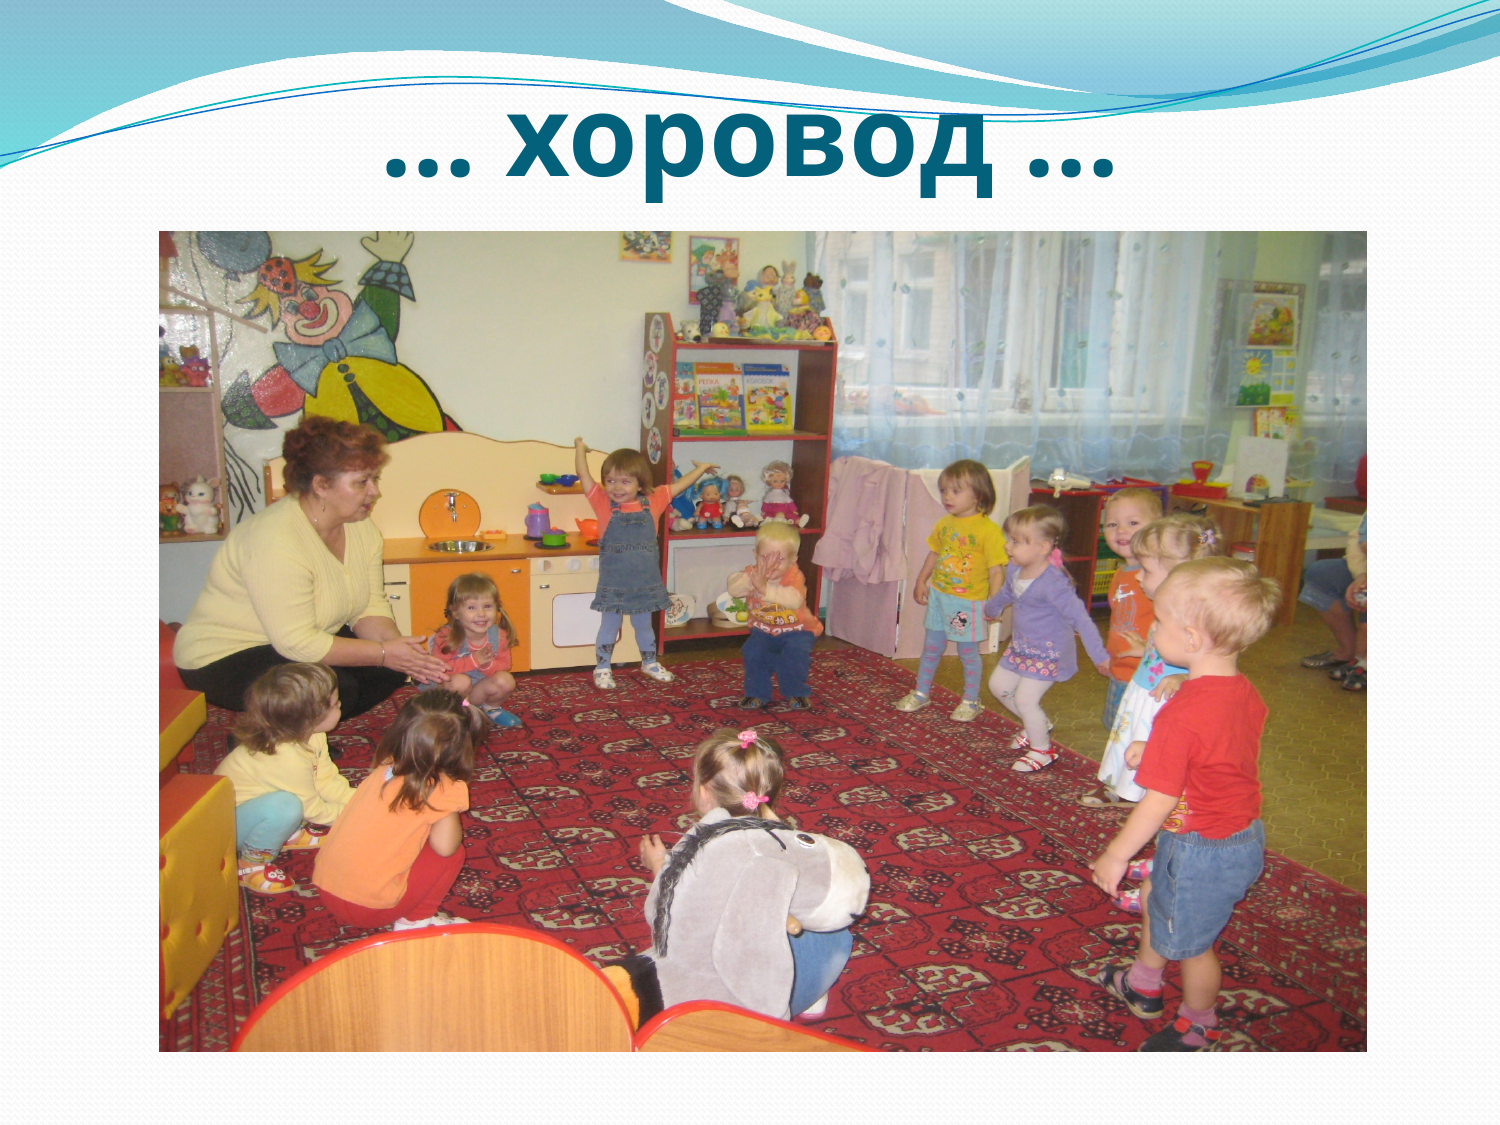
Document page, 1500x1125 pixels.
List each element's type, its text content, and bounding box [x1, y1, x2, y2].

title … хоровод … [75, 35, 1425, 200]
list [159, 231, 1367, 1053]
